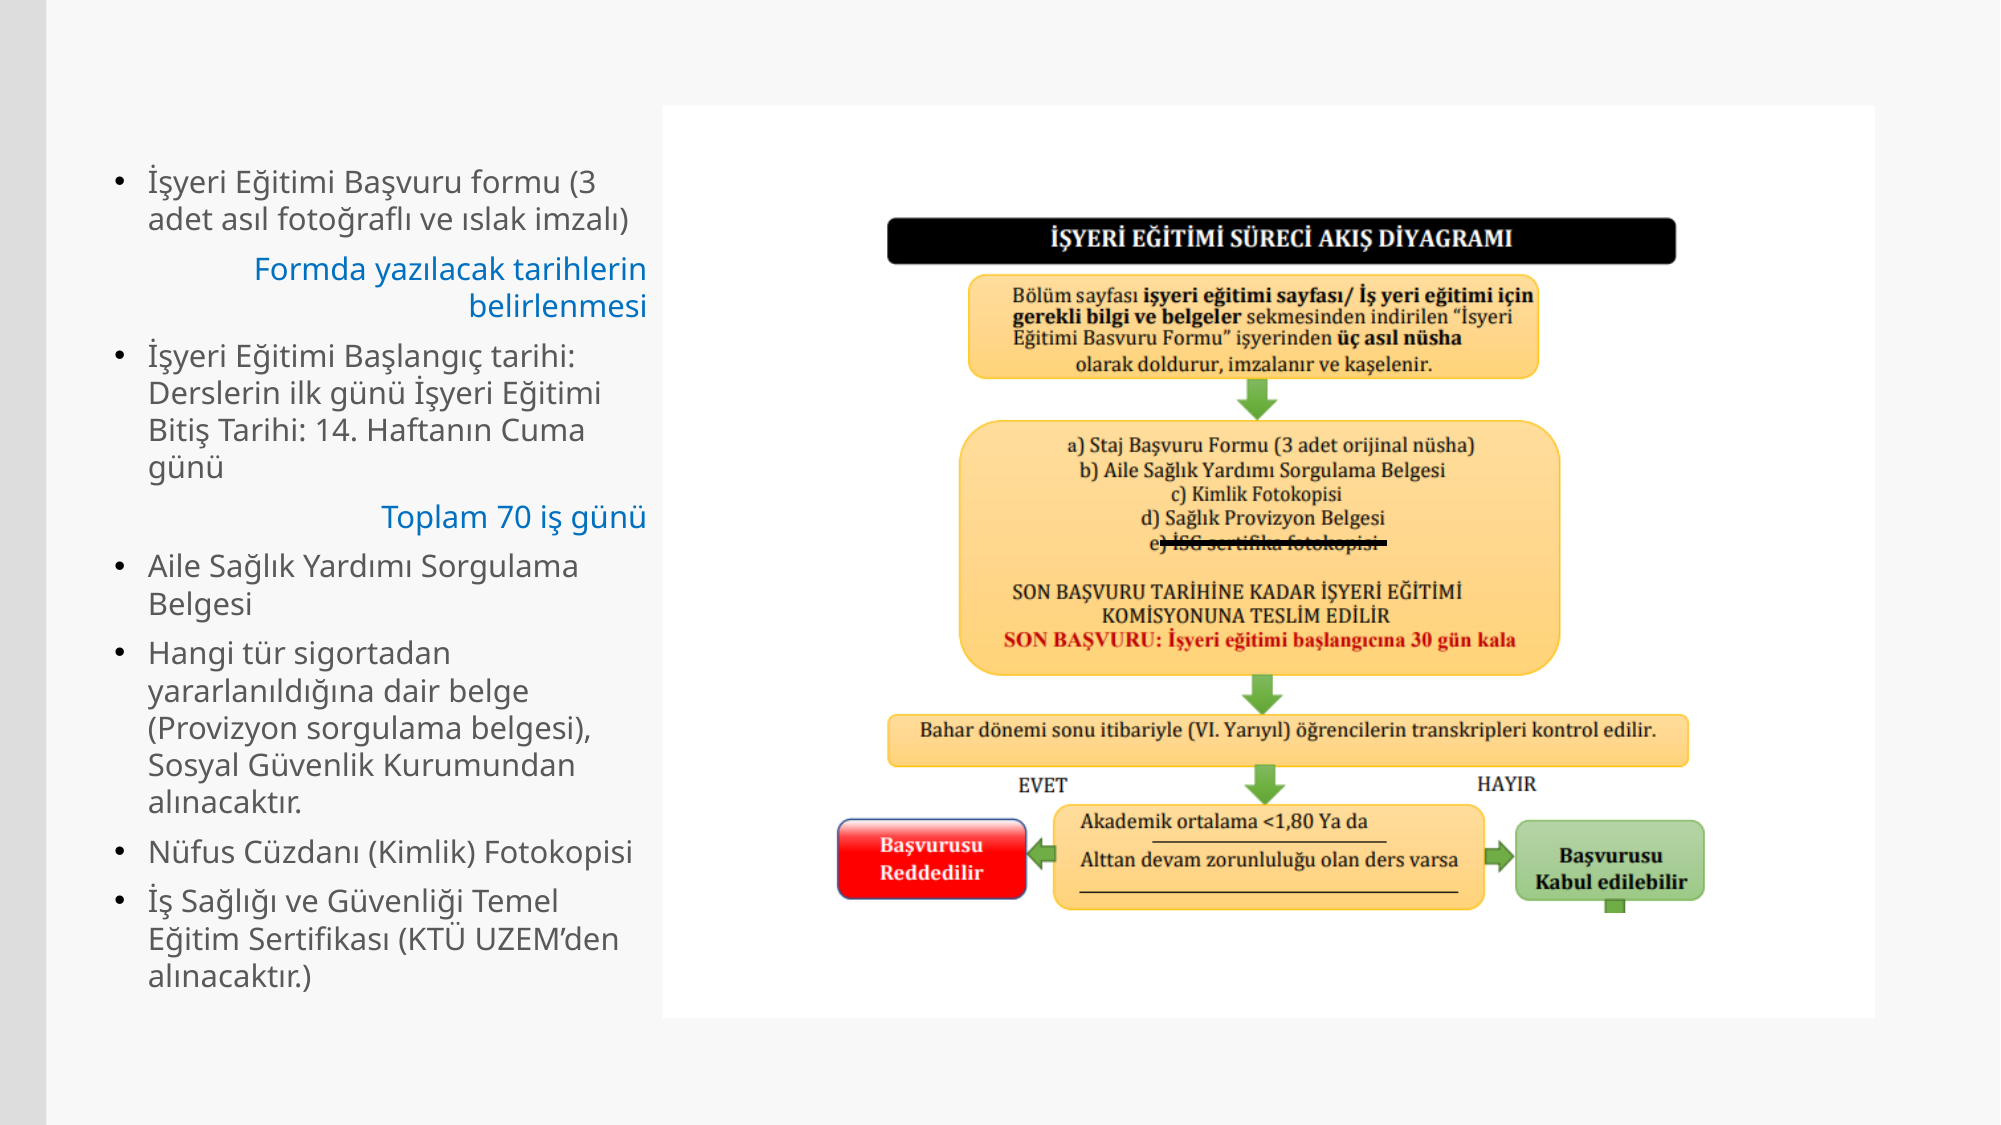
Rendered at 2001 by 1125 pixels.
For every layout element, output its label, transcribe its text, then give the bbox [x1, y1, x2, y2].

list İşyeri Eğitimi Başvuru formu (3 adet asıl fotoğraflı ve ıslak imzalı) Formda yazılacak tarihlerin belirlenmesi İşyeri Eğitimi Başlangıç tarihi: Derslerin ilk günü İşyeri Eğitimi Bitiş Tarihi: 14. Haftanın Cuma günü Toplam 70 iş günü Aile Sağlık Yardımı Sorgulama Belgesi Hangi tür sigortadan yararlanıldığına dair belge (Provizyon sorgulama belgesi), Sosyal Güvenlik Kurumundan alınacaktır. Nüfus Cüzdanı (Kimlik) Fotokopisi İş Sağlığı ve Güvenliği Temel Eğitim Sertifikası (KTÜ UZEM’den alınacaktır.) [99, 105, 661, 1019]
text_box [47, 0, 2000, 1125]
text_box [661, 104, 1876, 1019]
text_box [0, 0, 47, 1125]
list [804, 211, 1738, 913]
